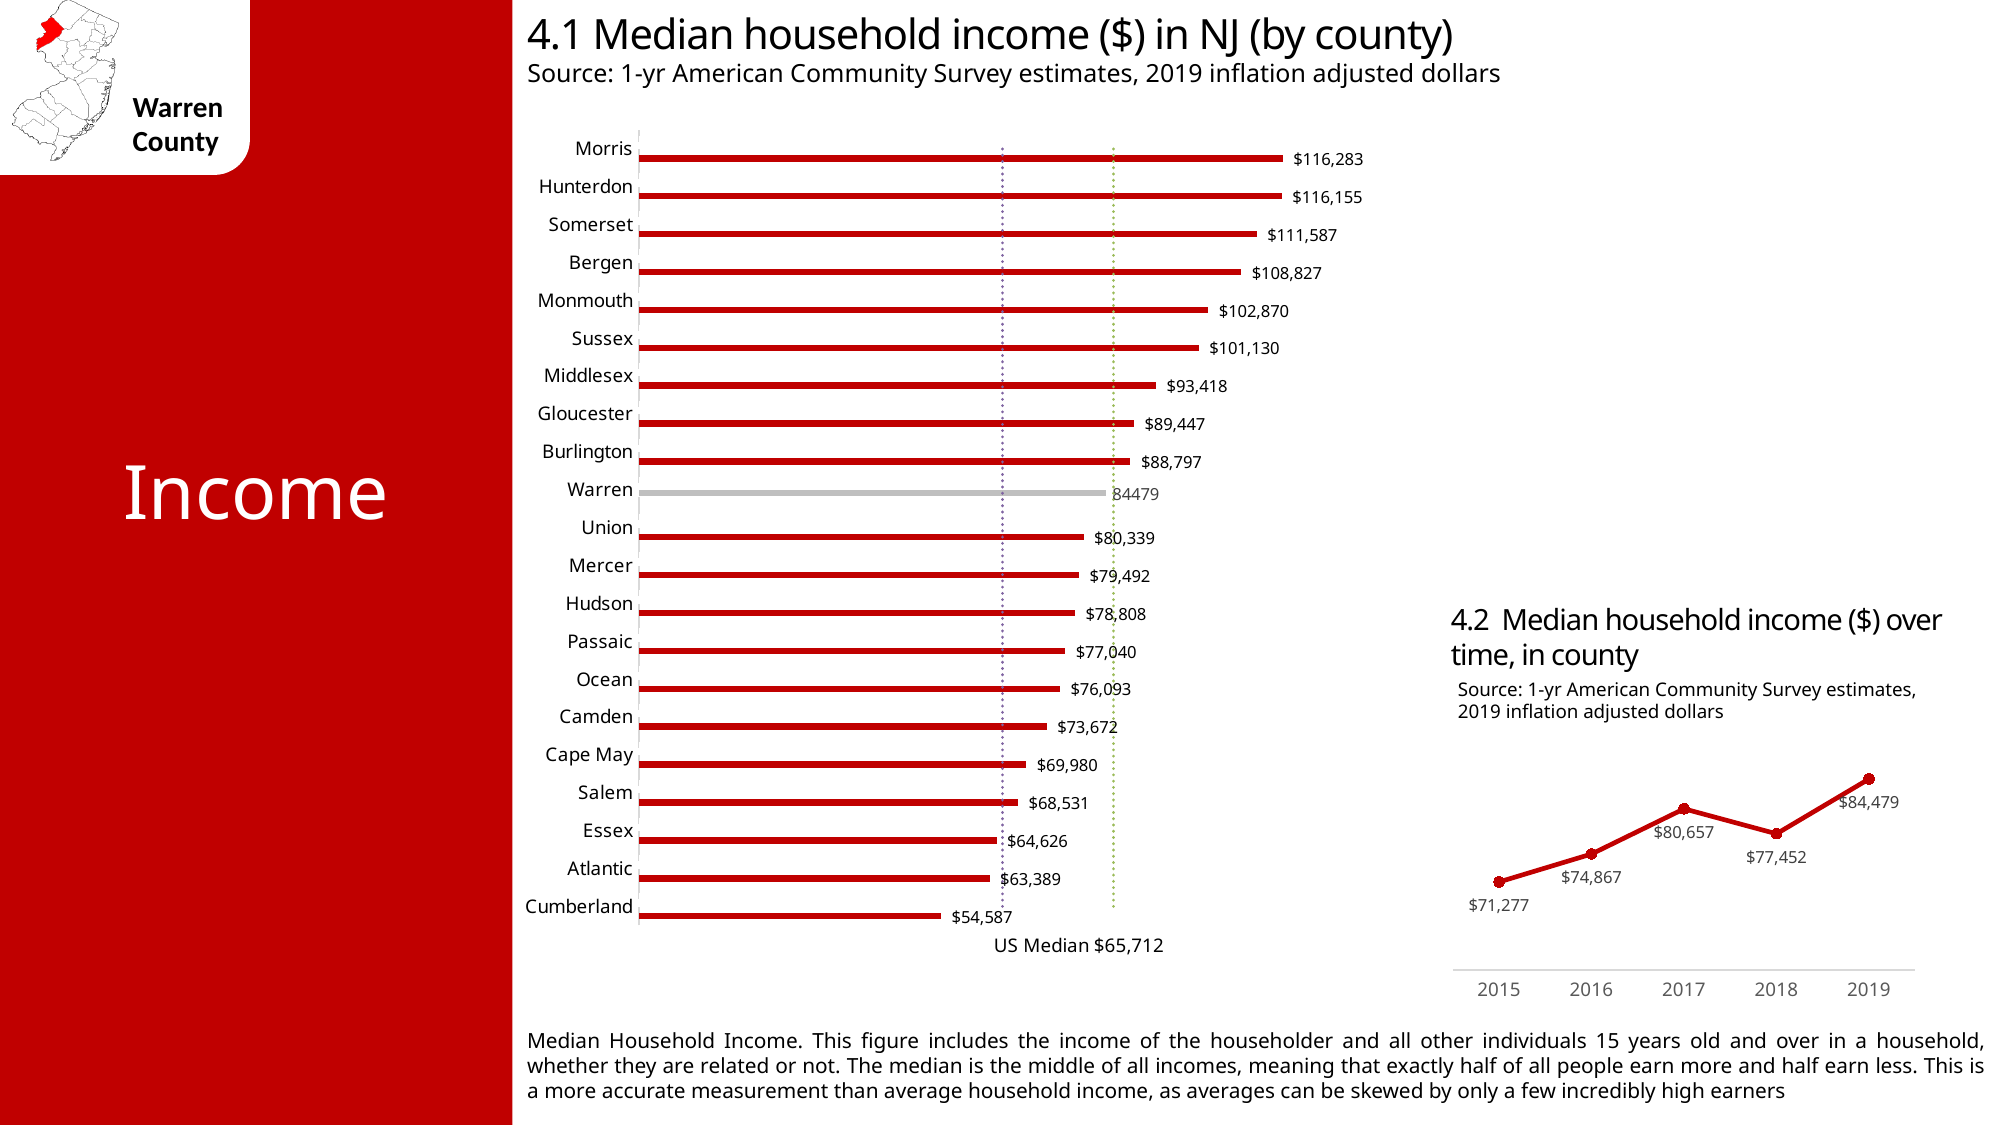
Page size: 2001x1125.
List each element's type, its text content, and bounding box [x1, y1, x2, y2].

picture [12, 0, 119, 161]
chart [518, 99, 1926, 1009]
text_box Median Household Income. This figure includes the income of the householder and all other individuals 15 years old and over in a household, whether they are related or not. The median is the middle of all incomes, meaning that exactly half of all people earn more and half earn less. This is a more accurate measurement than average household income, as averages can be skewed by only a few incredibly high earners [512, 1029, 2000, 1125]
text_box Source: 1-yr American Community Survey estimates, 2019 inflation adjusted dollars [512, 50, 1891, 95]
text_box 4.1 Median household income ($) in NJ (by county) [512, 0, 1992, 65]
text_box Income [0, 437, 513, 543]
text_box 4.2 Median household income ($) over time, in county [1448, 593, 1993, 679]
text_box Source: 1-yr American Community Survey estimates, 2019 inflation adjusted dollars [1448, 669, 1950, 730]
